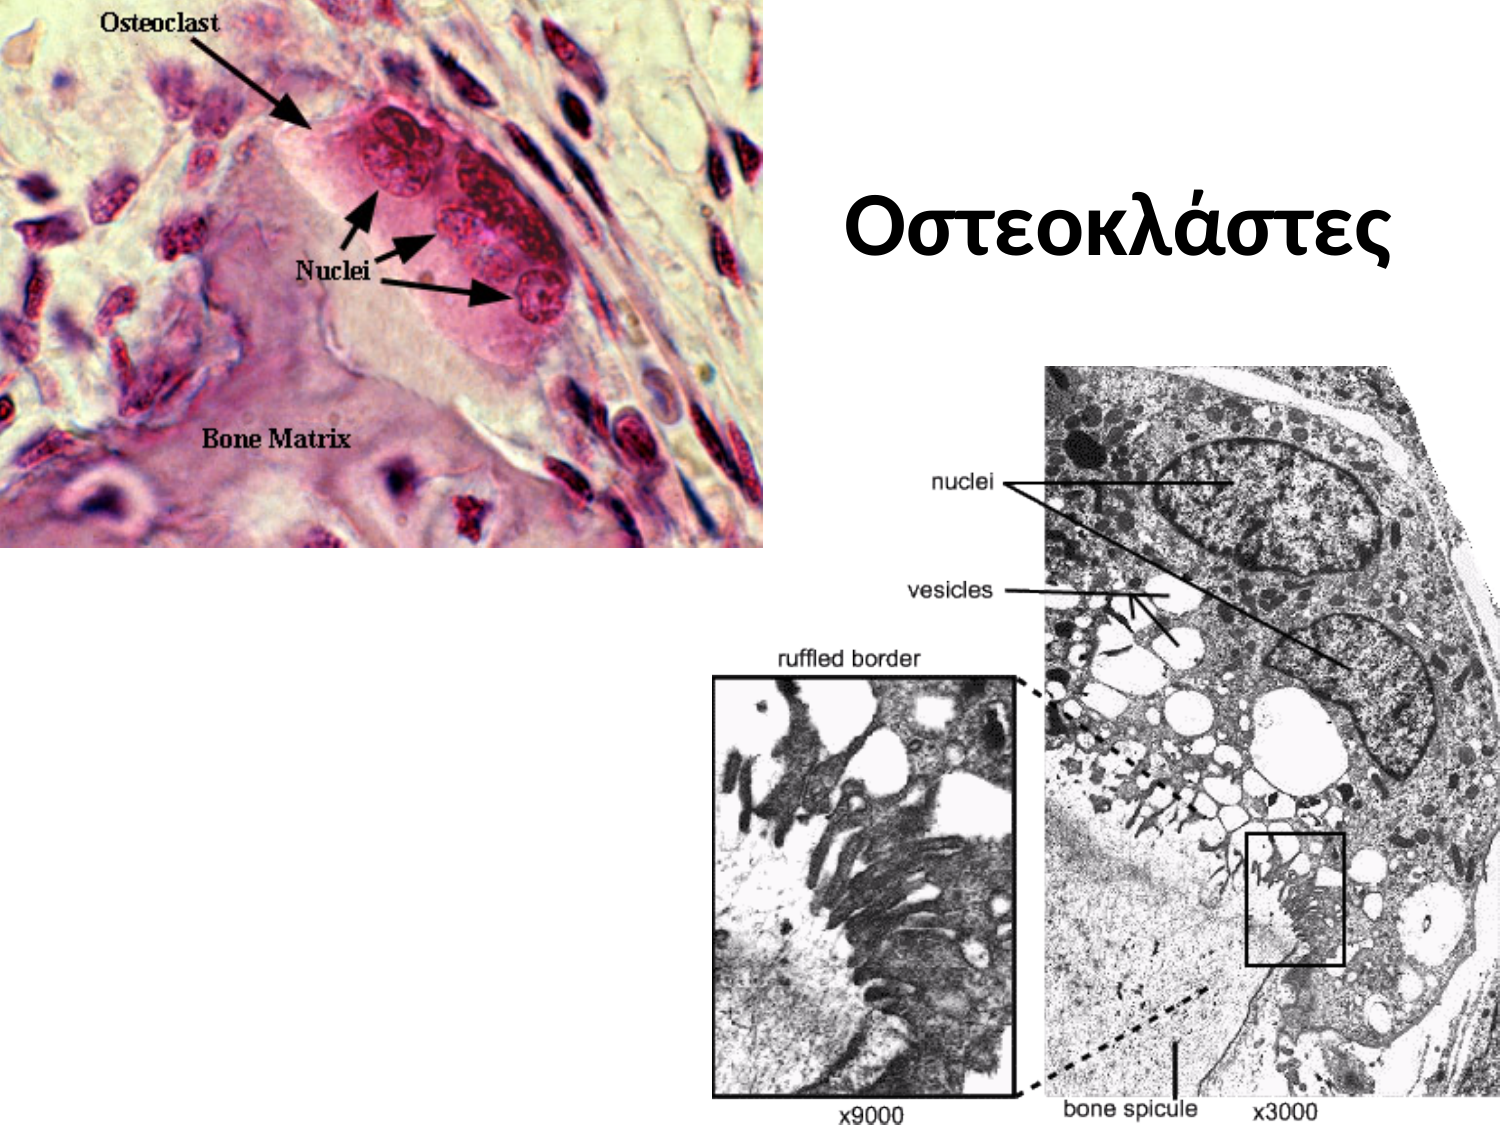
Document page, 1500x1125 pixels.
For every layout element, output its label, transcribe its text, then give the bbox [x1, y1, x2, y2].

title Οστεοκλάστες [812, 125, 1425, 313]
picture [0, 0, 1500, 1125]
